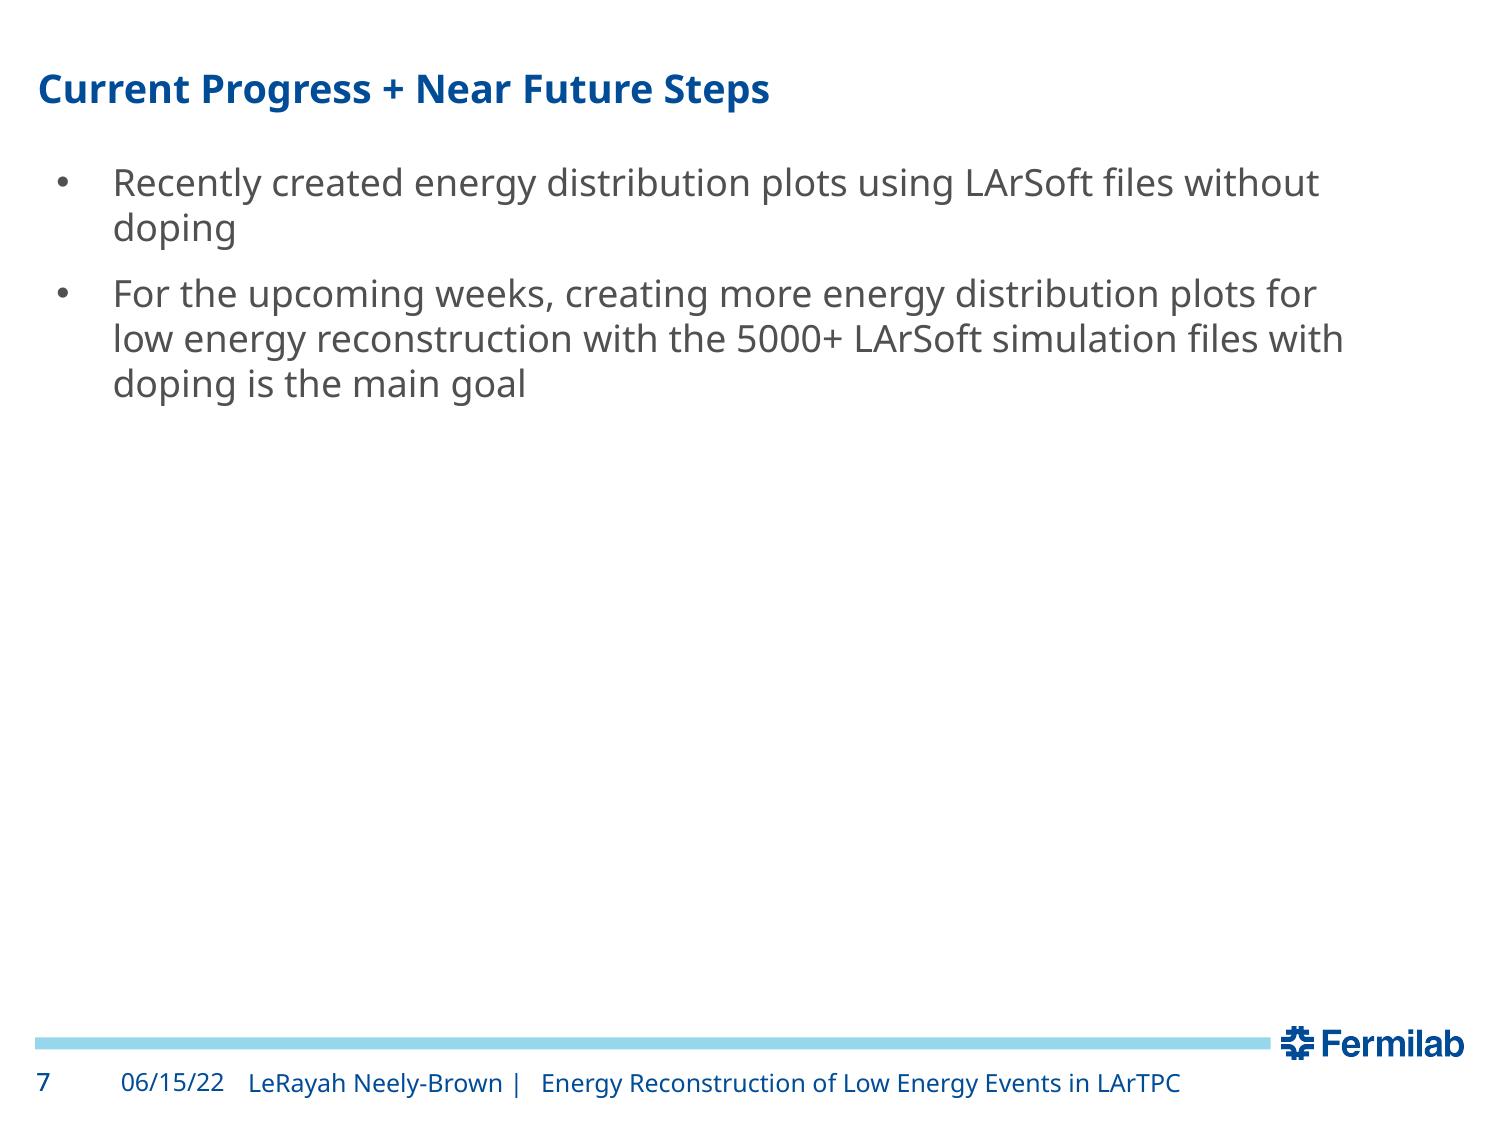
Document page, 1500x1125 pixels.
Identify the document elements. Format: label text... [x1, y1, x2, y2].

slide_number 7 [36, 1066, 105, 1106]
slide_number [120, 1066, 232, 1107]
list Recently created energy distribution plots using LArSoft files without doping For the upcoming weeks, creating more energy distribution plots for low energy reconstruction with the 5000+ LArSoft simulation files with doping is the main goal [37, 159, 1386, 916]
picture [1281, 1026, 1464, 1060]
title Current Progress + Near Future Steps [37, 41, 1463, 112]
footer LeRayah Neely-Brown | Energy Reconstruction of Low Energy Events in LArTPC [248, 1050, 1276, 1091]
